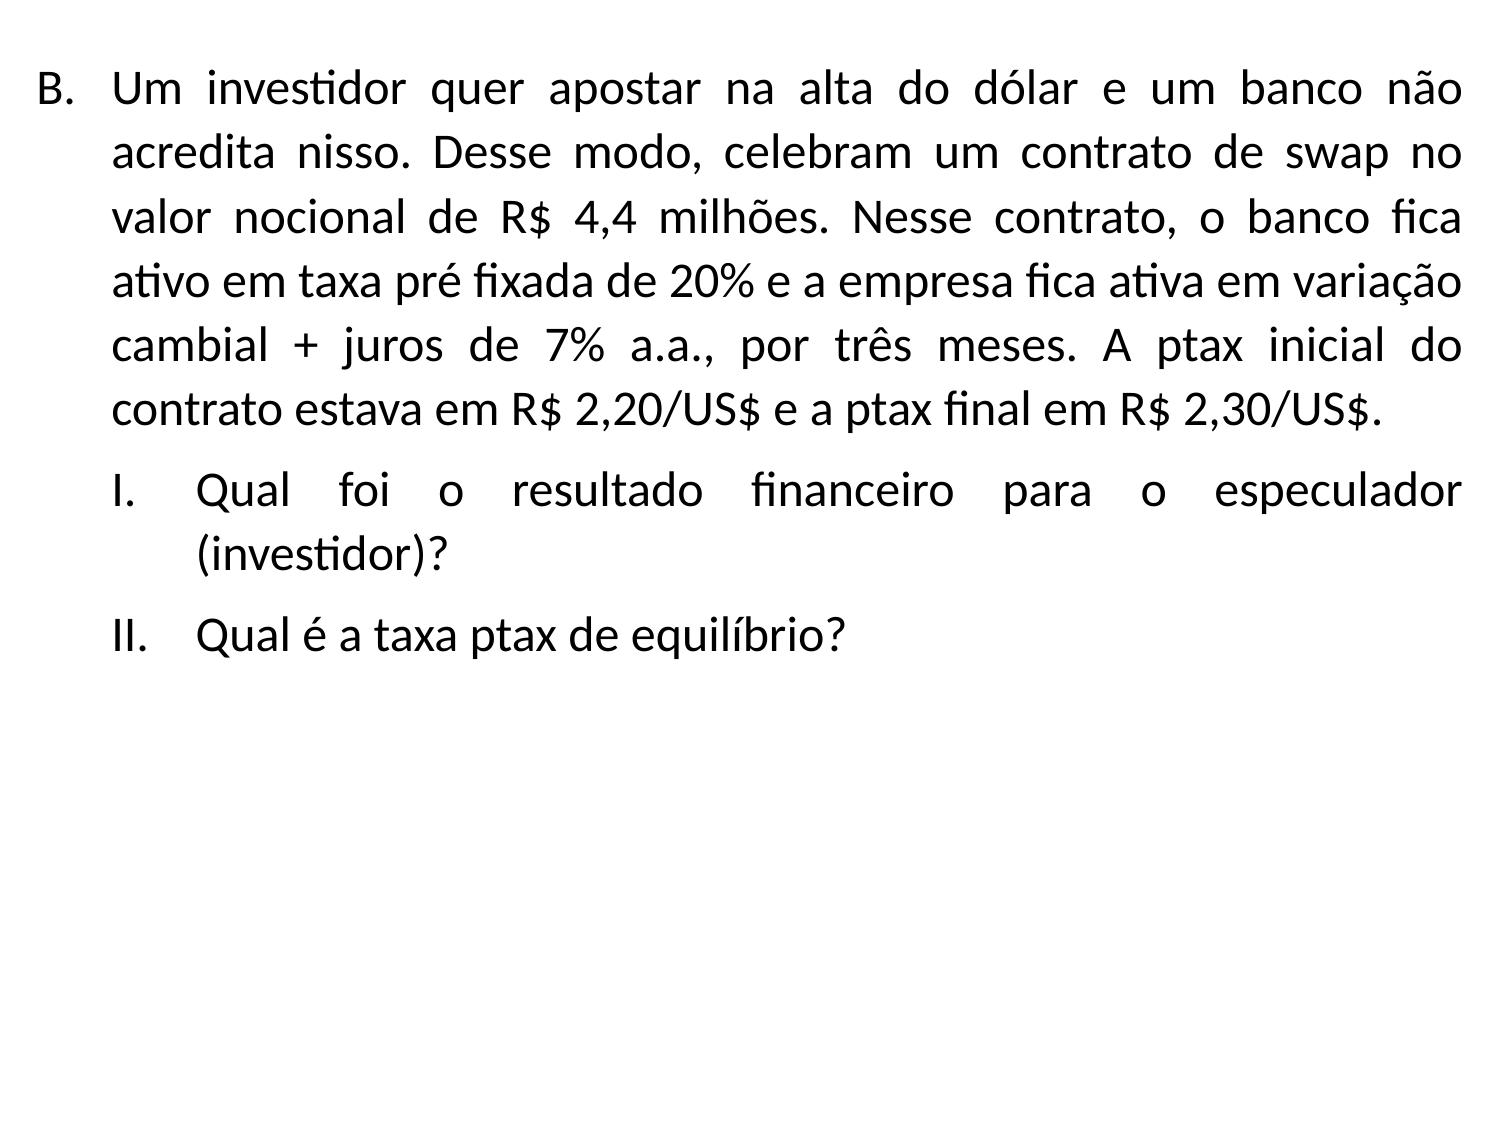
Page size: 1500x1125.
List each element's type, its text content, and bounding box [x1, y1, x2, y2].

text_box Um investidor quer apostar na alta do dólar e um banco não acredita nisso. Desse modo, celebram um contrato de swap no valor nocional de R$ 4,4 milhões. Nesse contrato, o banco fica ativo em taxa pré fixada de 20% e a empresa fica ativa em variação cambial + juros de 7% a.a., por três meses. A ptax inicial do contrato estava em R$ 2,20/US$ e a ptax final em R$ 2,30/US$. Qual foi o resultado financeiro para o especulador (investidor)? Qual é a taxa ptax de equilíbrio? [21, 43, 1479, 750]
